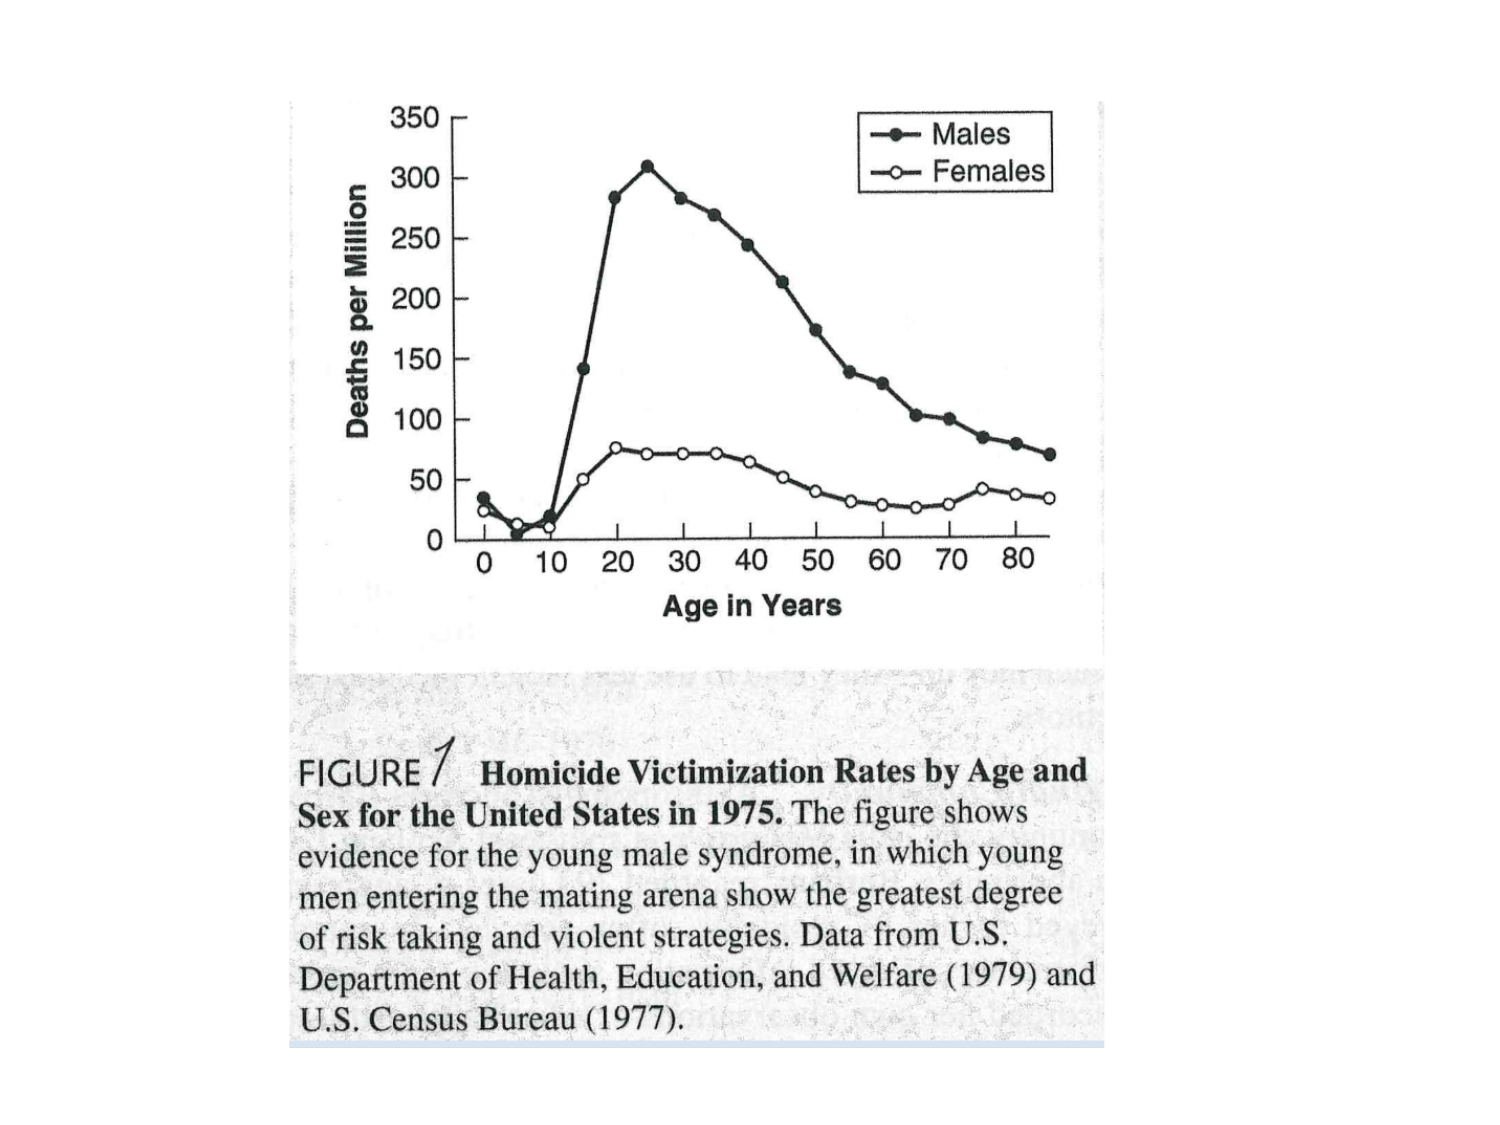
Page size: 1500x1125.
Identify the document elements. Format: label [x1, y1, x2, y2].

picture [288, 101, 1105, 1048]
